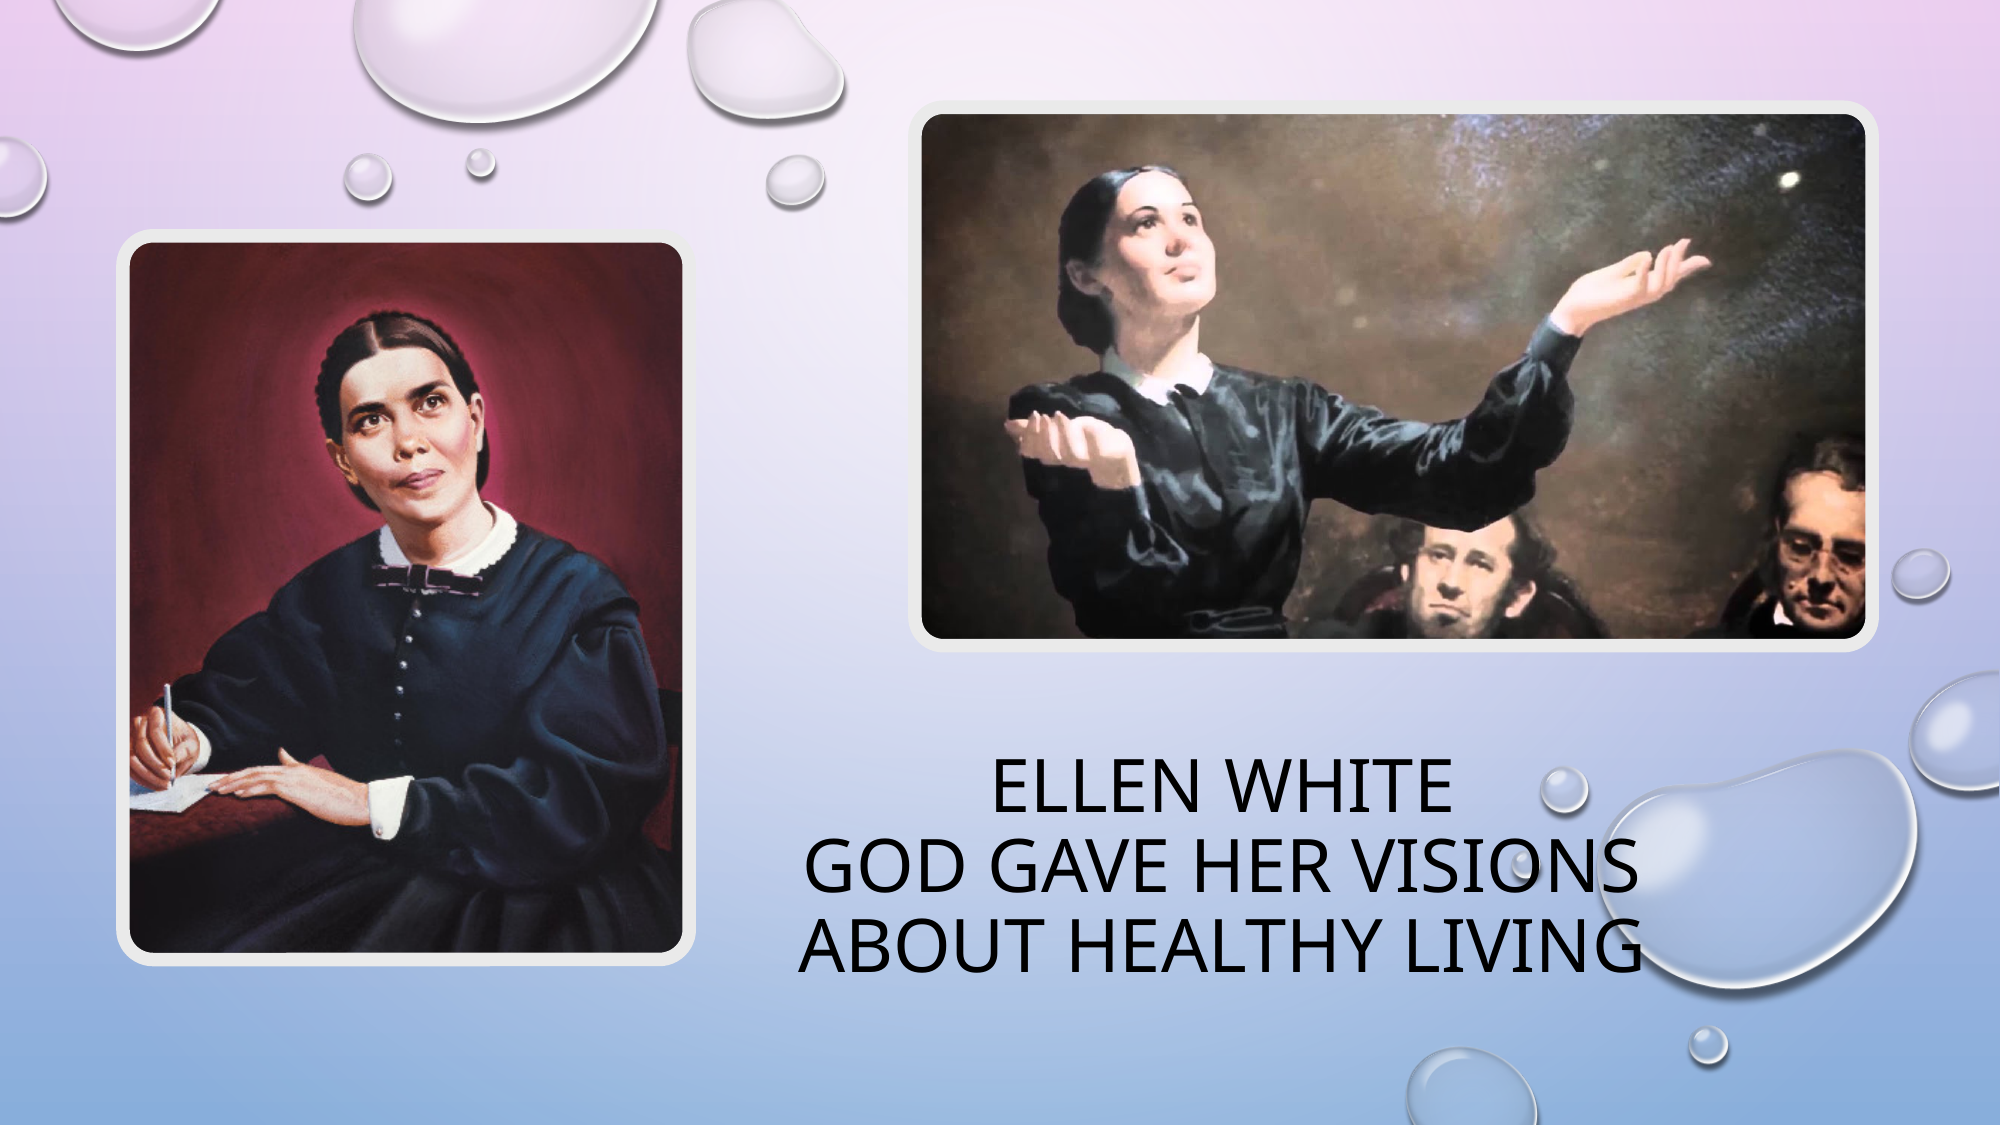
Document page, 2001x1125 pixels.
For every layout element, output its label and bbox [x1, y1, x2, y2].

list [122, 512, 690, 960]
picture [0, 0, 2000, 1125]
